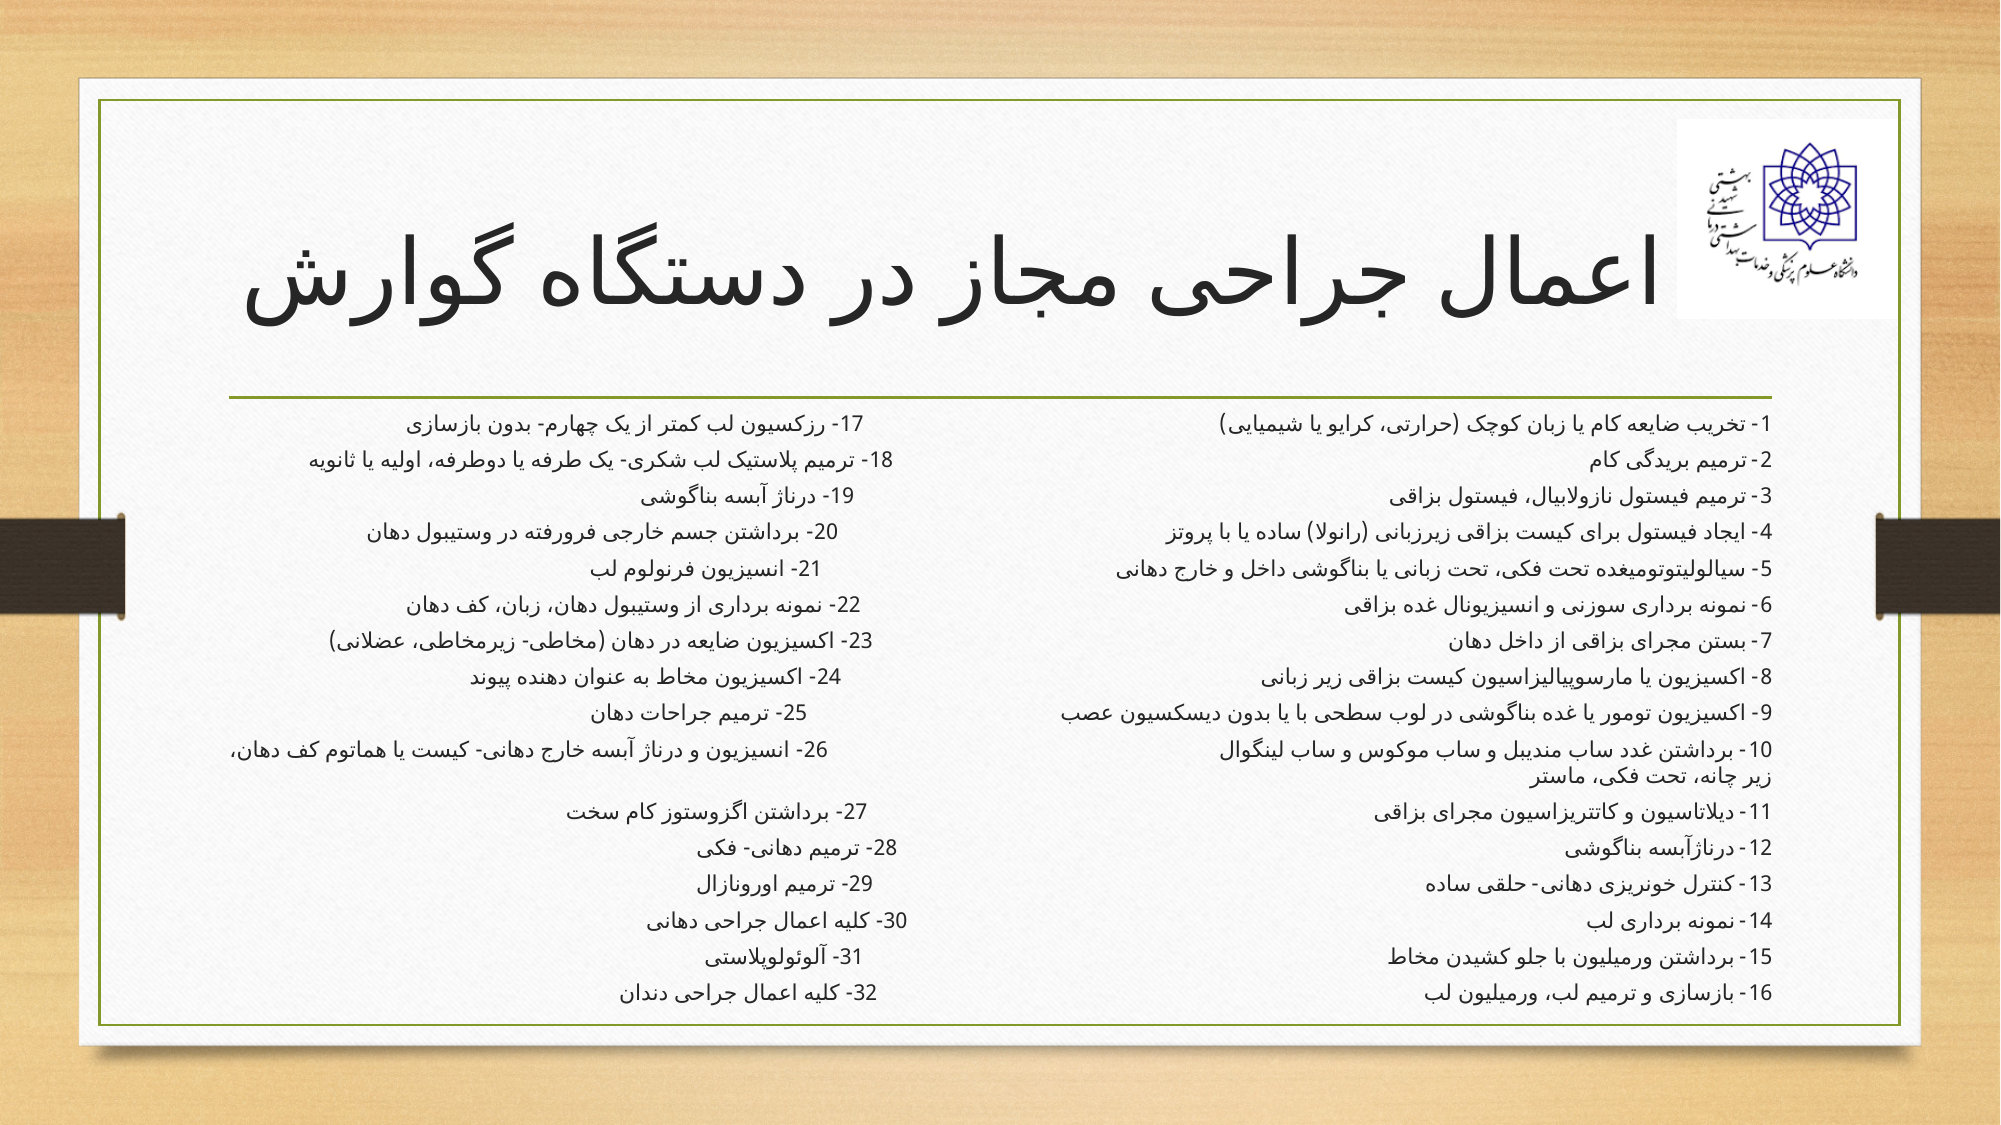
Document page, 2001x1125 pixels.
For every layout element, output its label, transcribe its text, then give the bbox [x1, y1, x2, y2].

list 1- تخریب ضایعه کام یا زبان کوچک (حرارتی، کرایو یا شیمیایی) 17- رزکسیون لب کمتر از یک چهارم- بدون بازسازی 2- ترمیم بریدگی کام 18- ترمیم پلاستیک لب شکری- یک طرفه یا دوطرفه، اولیه یا ثانویه 3- ترمیم فیستول نازولابیال، فیستول بزاقی 19- درناژ آبسه بناگوشی 4- ایجاد فیستول برای کیست بزاقی زیرزبانی (رانولا) ساده یا با پروتز 20- برداشتن جسم خارجی فرورفته در وستیبول دهان 5- سیالولیتوتومیغده تحت فکی، تحت زبانی یا بناگوشی داخل و خارج دهانی 21- انسیزیون فرنولوم لب 6- نمونه برداری سوزنی و انسیزیونال غده بزاقی 22- نمونه برداری از وستیبول دهان، زبان، کف دهان 7- بستن مجرای بزاقی از داخل دهان 23- اکسیزیون ضایعه در دهان (مخاطی- زیرمخاطی، عضلانی) 8- اکسیزیون یا مارسوپیالیزاسیون کیست بزاقی زیر زبانی 24- اکسیزیون مخاط به عنوان دهنده پیوند 9- اکسیزیون تومور یا غده بناگوشی در لوب سطحی با یا بدون دیسکسیون عصب 25- ترمیم جراحات دهان 10- برداشتن غدد ساب مندیبل و ساب موکوس و ساب لینگوال 26- انسیزیون و درناژ آبسه خارج دهانی- کیست یا هماتوم کف دهان، زیر چانه، تحت فکی، ماستر 11- دیلاتاسیون و کاتتریزاسیون مجرای بزاقی 27- برداشتن اگزوستوز کام سخت 12- درناژآبسه بناگوشی 28- ترمیم دهانی- فکی 13- کنترل خونریزی دهانی- حلقی ساده 29- ترمیم اورونازال 14- نمونه برداری لب 30- کلیه اعمال جراحی دهانی 15- برداشتن ورمیلیون با جلو کشیدن مخاط 31- آلوئولوپلاستی 16- بازسازی و ترمیم لب، ورمیلیون لب 32- کلیه اعمال جراحی دندان [212, 401, 1788, 1023]
picture [0, 0, 2001, 1125]
title اعمال جراحی مجاز در دستگاه گوارش [212, 161, 1788, 375]
